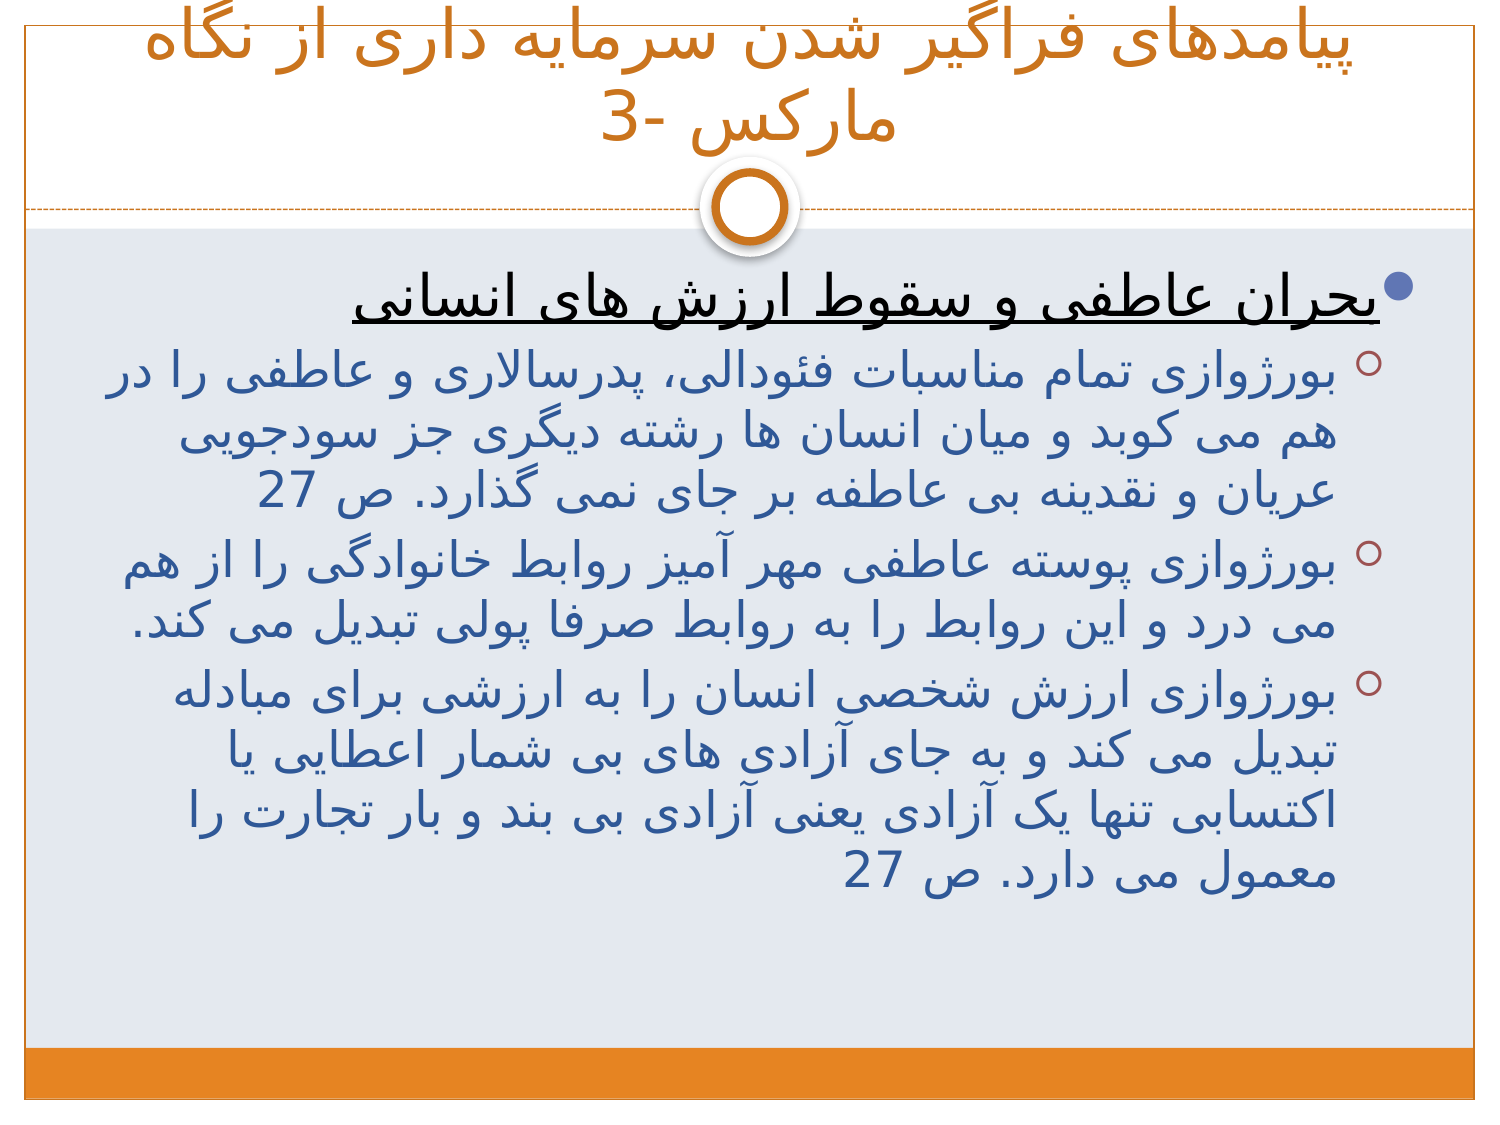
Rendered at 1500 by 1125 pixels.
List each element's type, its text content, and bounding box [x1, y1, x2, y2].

list بحران عاطفی و سقوط ارزش های انسانی بورژوازی تمام مناسبات فئودالی، پدرسالاری و عاطفی را در هم می کوبد و میان انسان ها رشته دیگری جز سودجویی عریان و نقدینه بی عاطفه بر جای نمی گذارد. ص 27 بورژوازی پوسته عاطفی مهر آمیز روابط خانوادگی را از هم می درد و این روابط را به روابط صرفا پولی تبدیل می کند. بورژوازی ارزش شخصی انسان را به ارزشی برای مبادله تبدیل می کند و به جای آزادی های بی شمار اعطایی یا اکتسابی تنها یک آزادی یعنی آزادی بی بند و بار تجارت را معمول می دارد. ص 27 [49, 250, 1445, 1001]
title پیامدهای فراگیر شدن سرمایه داری از نگاه مارکس -3 [49, 37, 1450, 163]
